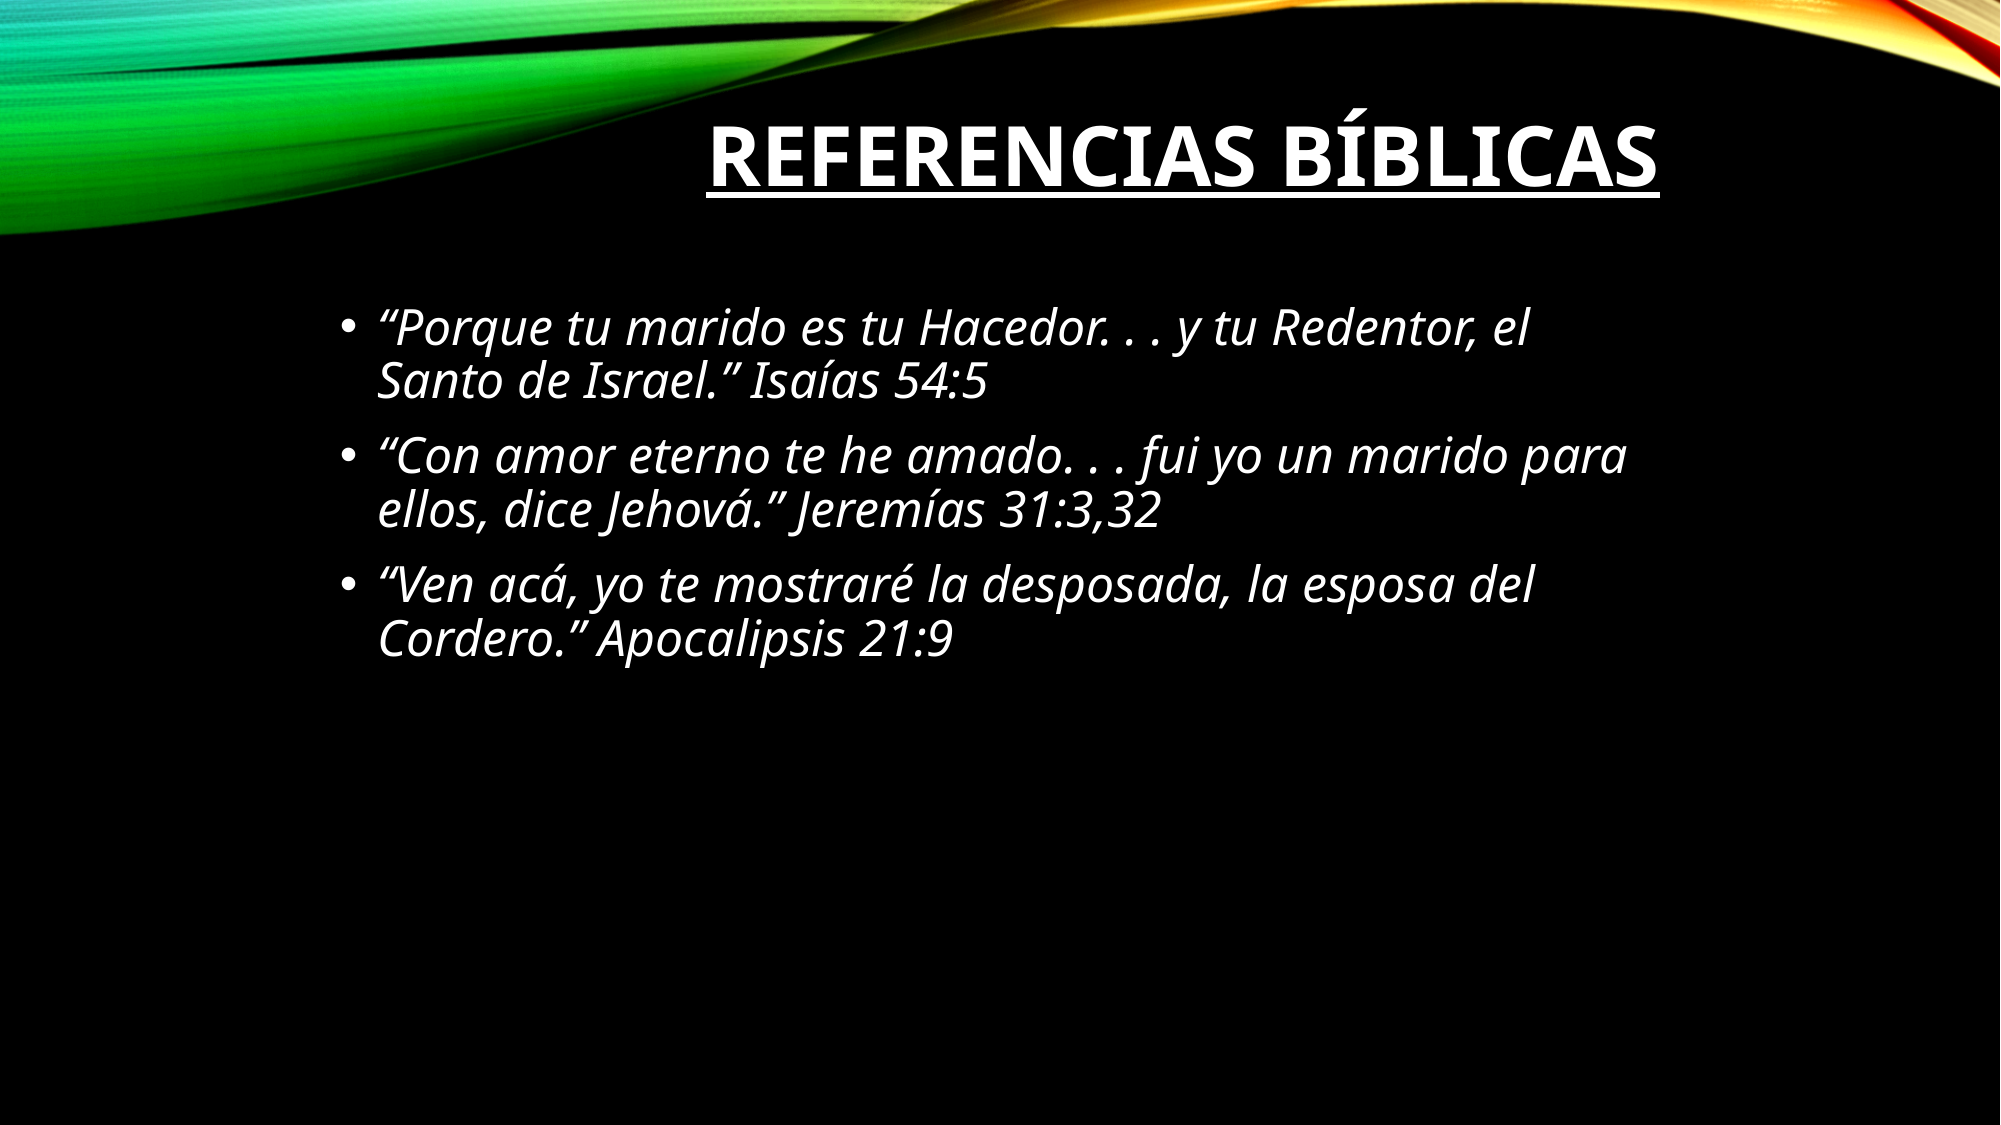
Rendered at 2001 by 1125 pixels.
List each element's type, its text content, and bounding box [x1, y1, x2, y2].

list “Porque tu marido es tu Hacedor. . . y tu Redentor, el Santo de Israel.” Isaías 54:5 “Con amor eterno te he amado. . . fui yo un marido para ellos, dice Jehová.” Jeremías 31:3,32 “Ven acá, yo te mostraré la desposada, la esposa del Cordero.” Apocalipsis 21:9 [324, 294, 1675, 1005]
picture [0, 0, 2000, 237]
title Referencias Bíblicas [324, 85, 1675, 233]
